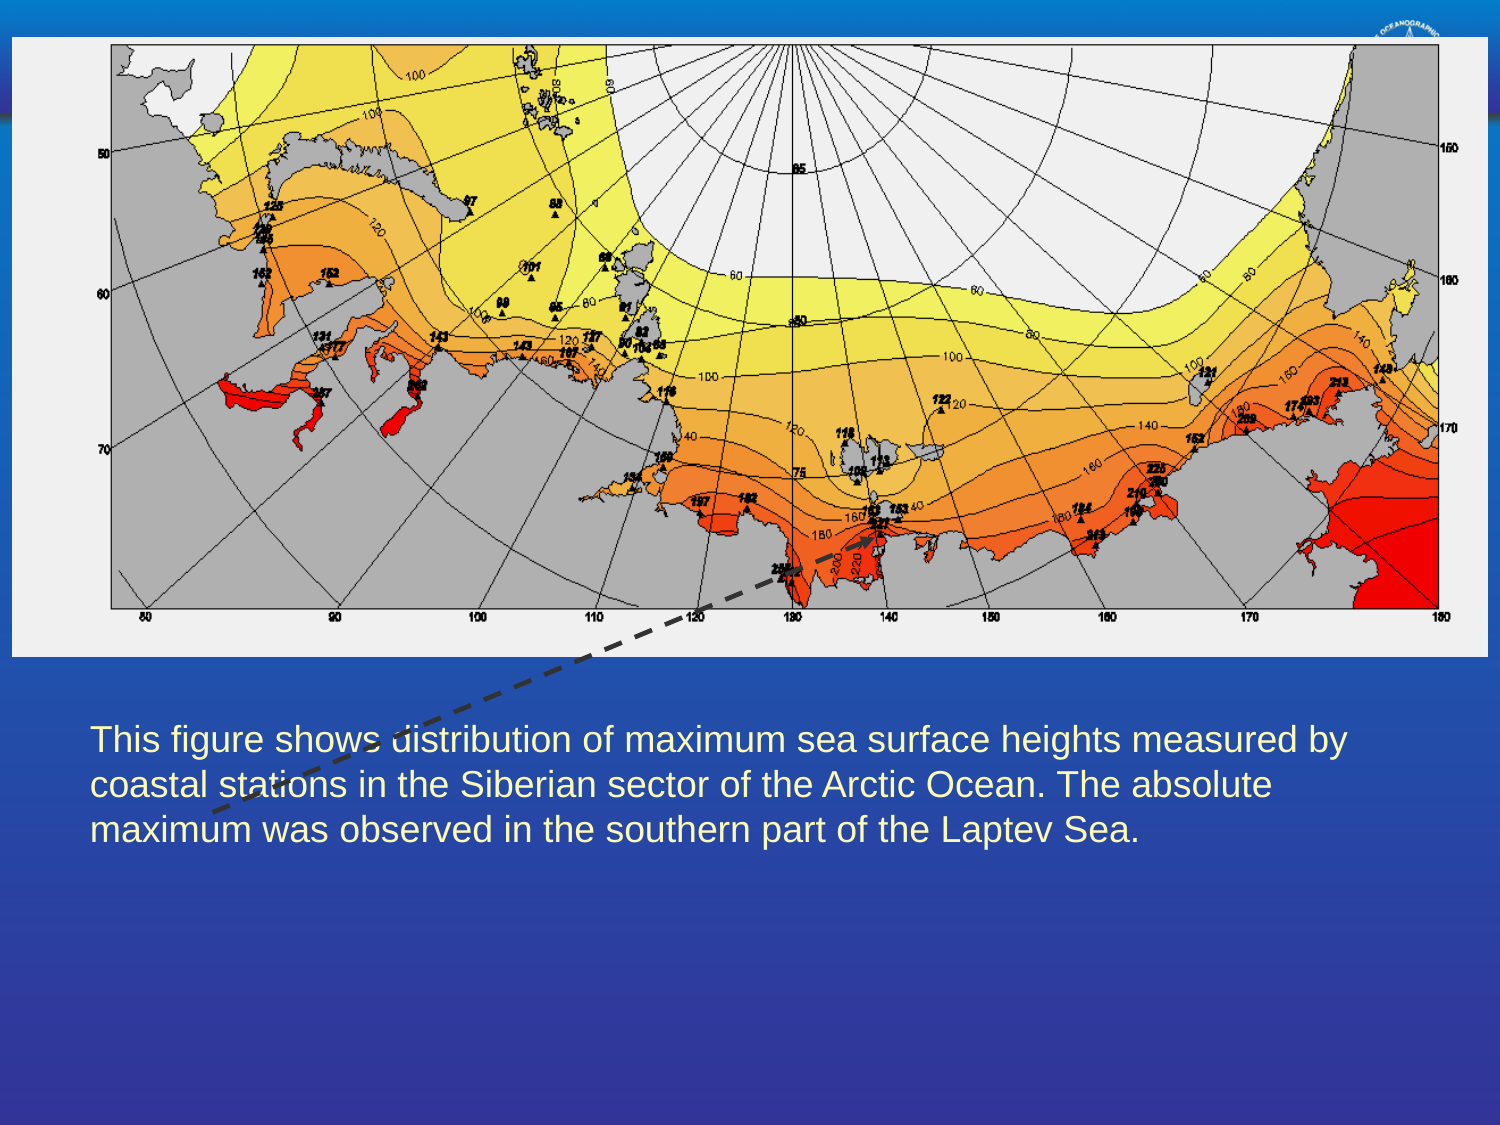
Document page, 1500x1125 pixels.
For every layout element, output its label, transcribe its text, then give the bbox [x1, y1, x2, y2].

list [12, 37, 1488, 657]
picture [0, 0, 1500, 128]
text_box This figure shows distribution of maximum sea surface heights measured by coastal stations in the Siberian sector of the Arctic Ocean. The absolute maximum was observed in the southern part of the Laptev Sea. [74, 707, 1425, 857]
